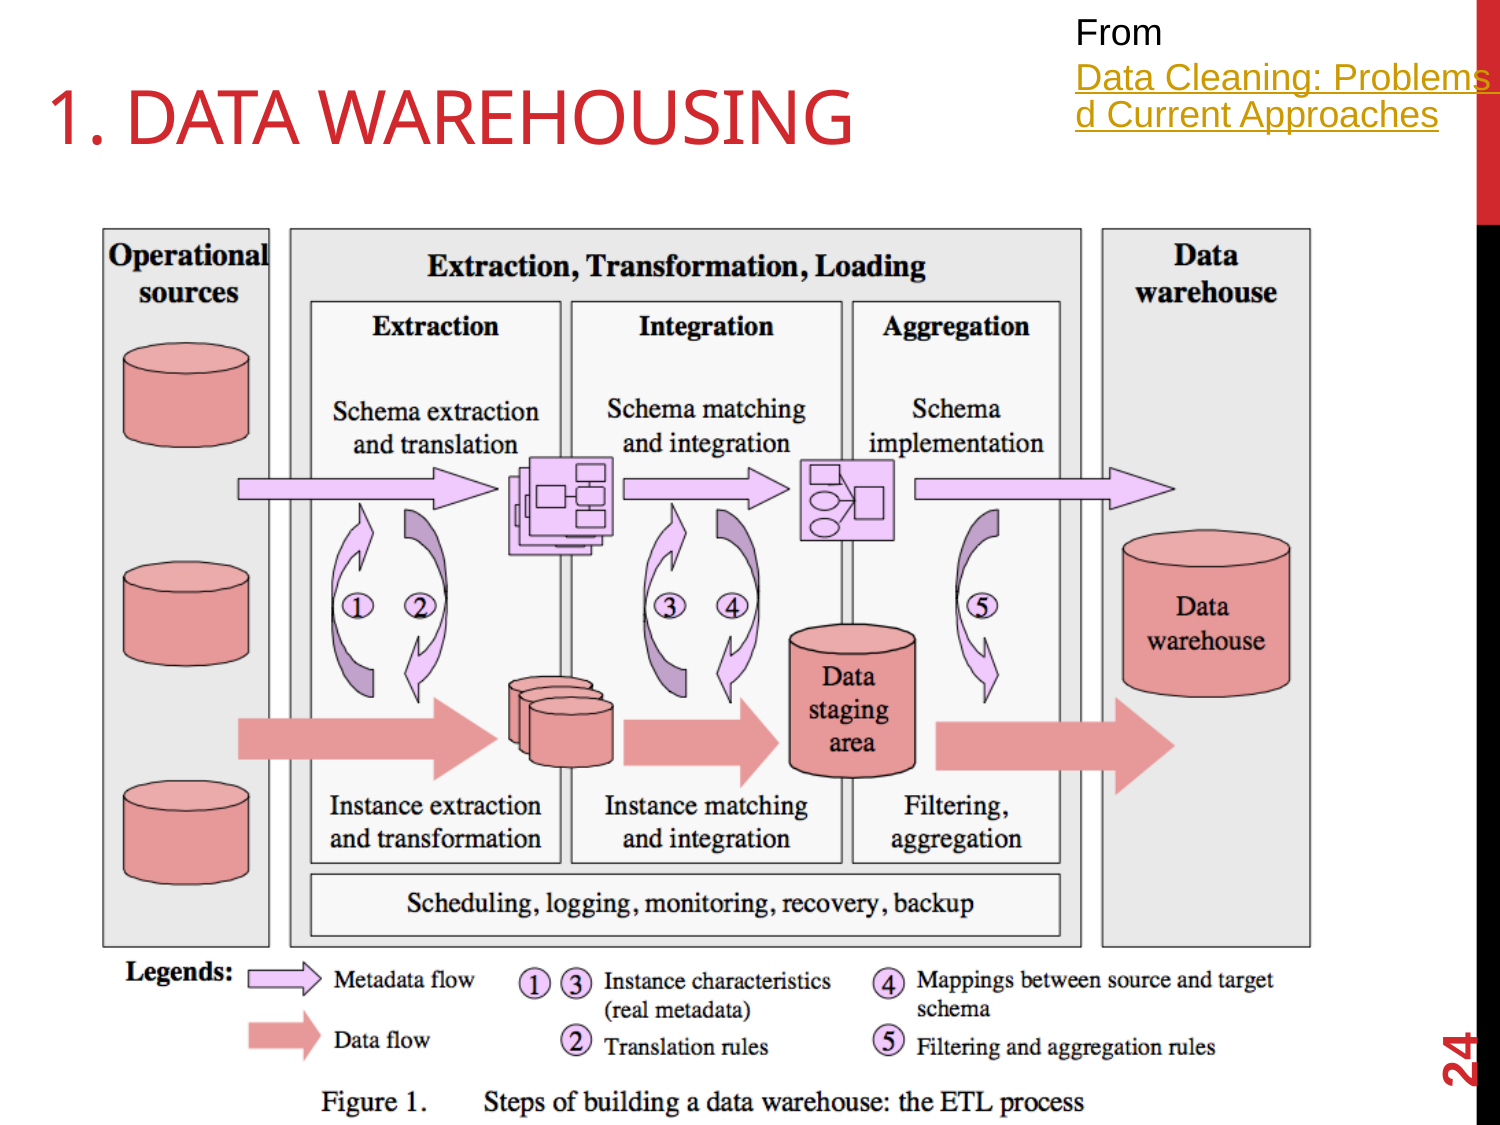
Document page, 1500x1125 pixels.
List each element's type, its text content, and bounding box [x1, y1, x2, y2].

slide_number 24 [1427, 887, 1488, 1104]
title 1. Data Warehousing [30, 17, 1203, 168]
picture [74, 226, 1330, 1125]
text_box From Data Cleaning: Problems and Current Approaches [985, 0, 1500, 105]
